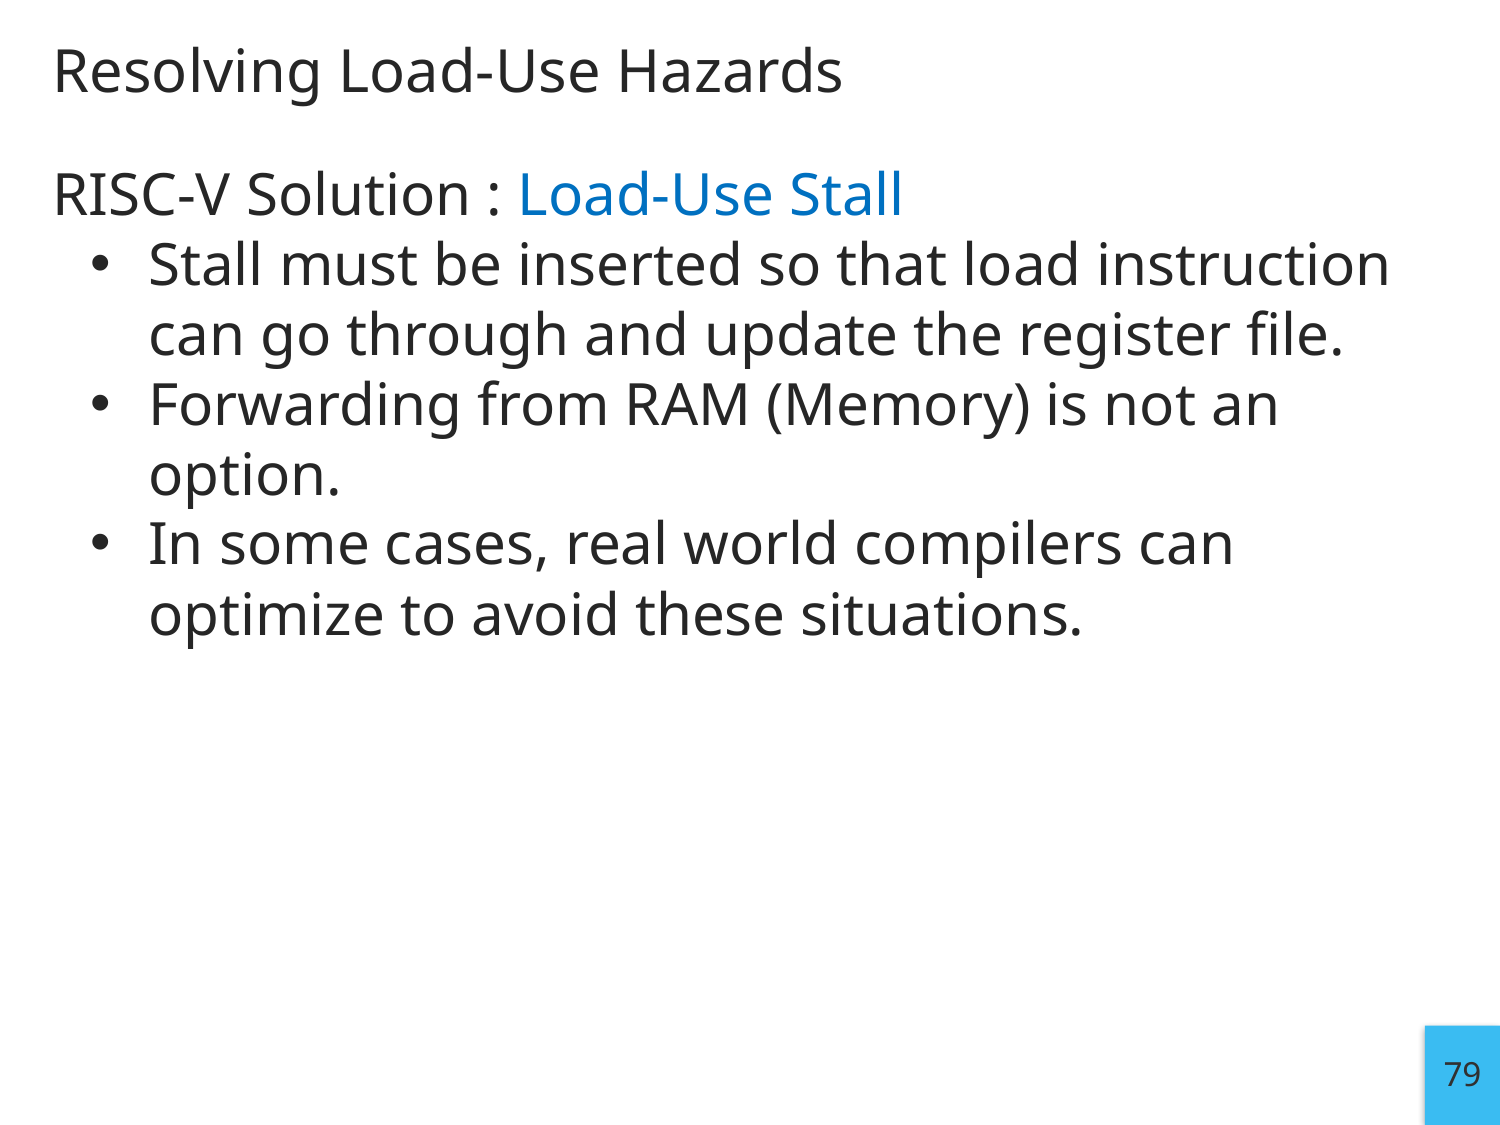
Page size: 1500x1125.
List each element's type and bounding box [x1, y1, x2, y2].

slide_number [1425, 1025, 1500, 1125]
title [37, 24, 1463, 113]
list [37, 149, 1463, 988]
